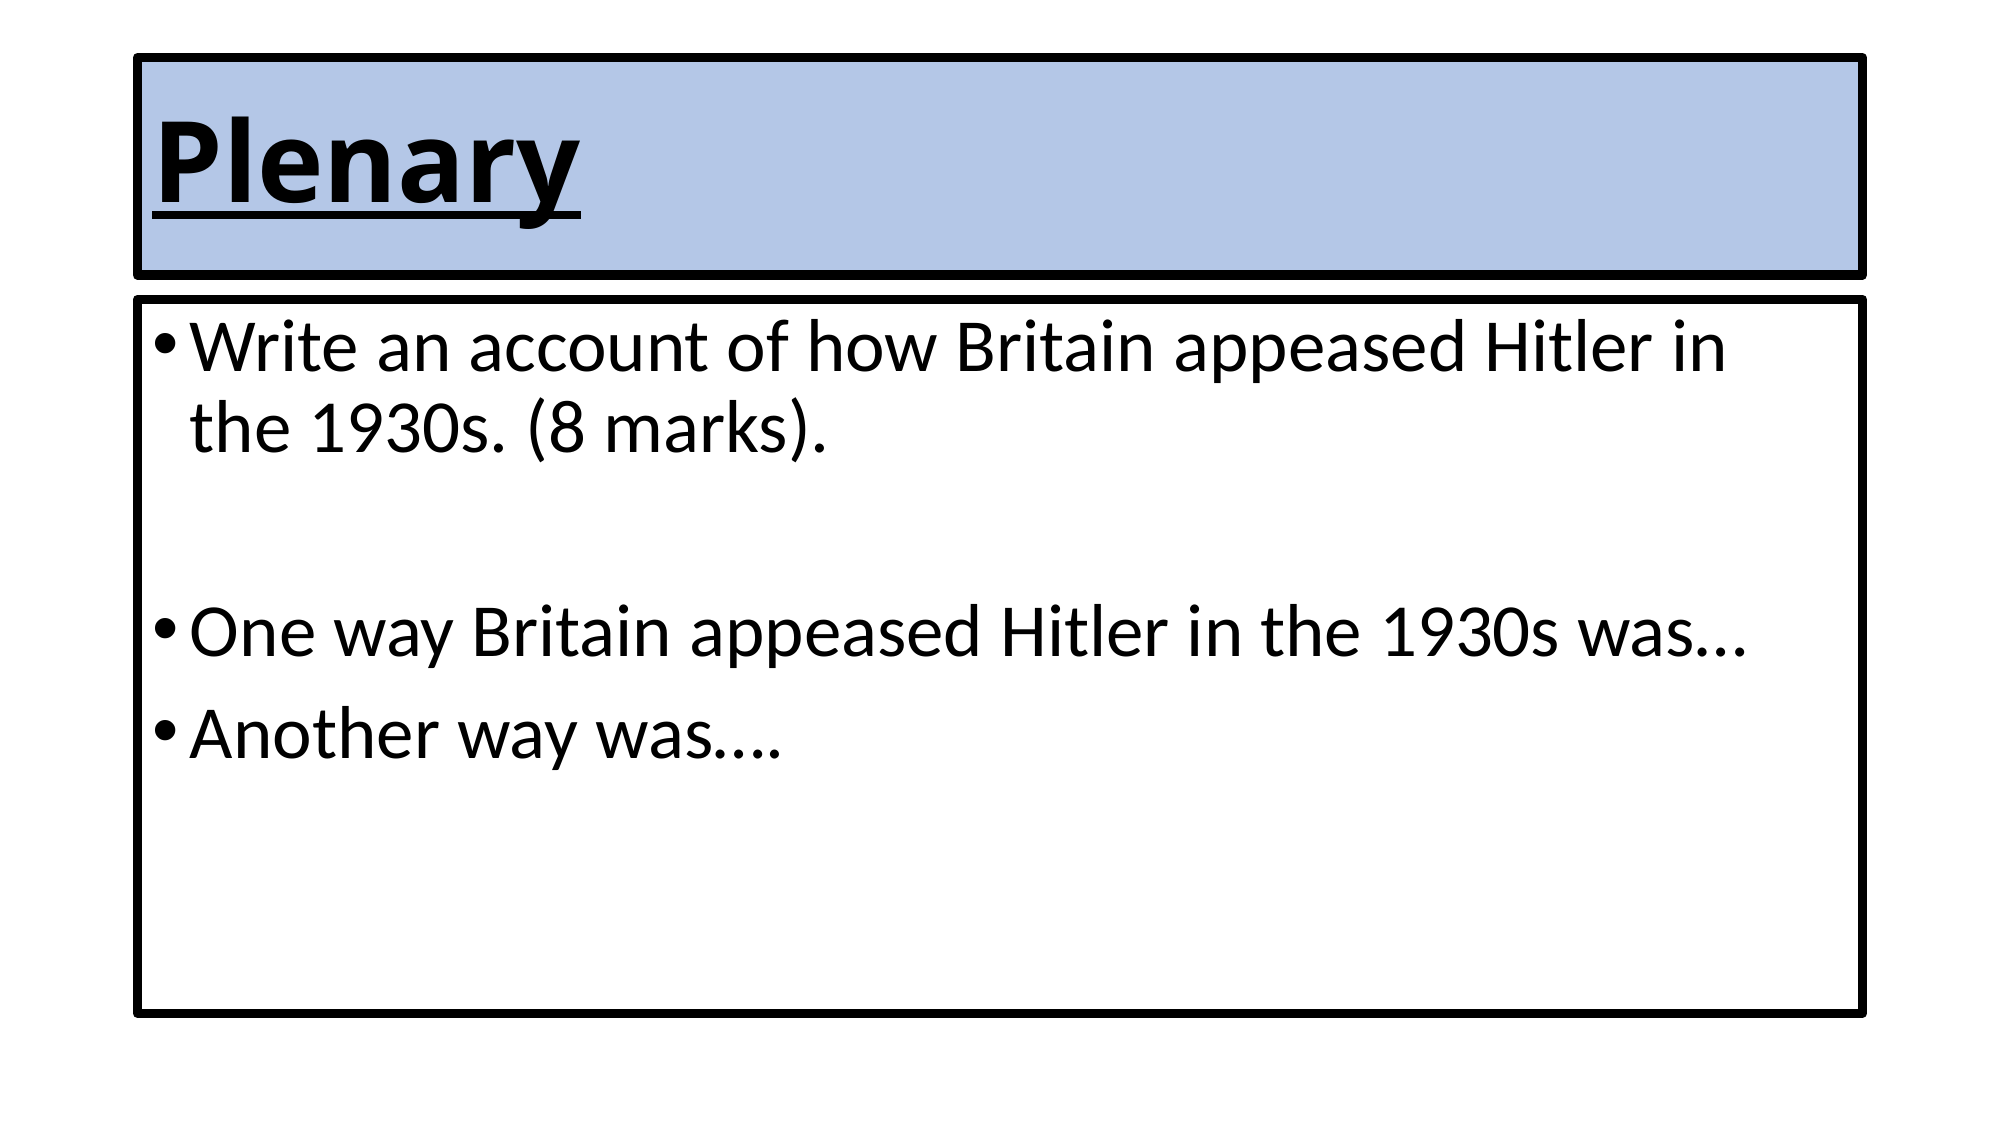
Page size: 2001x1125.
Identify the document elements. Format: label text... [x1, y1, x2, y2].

title Plenary [137, 57, 1863, 276]
list Write an account of how Britain appeased Hitler in the 1930s. (8 marks). One way Britain appeased Hitler in the 1930s was… Another way was…. [137, 299, 1863, 1014]
